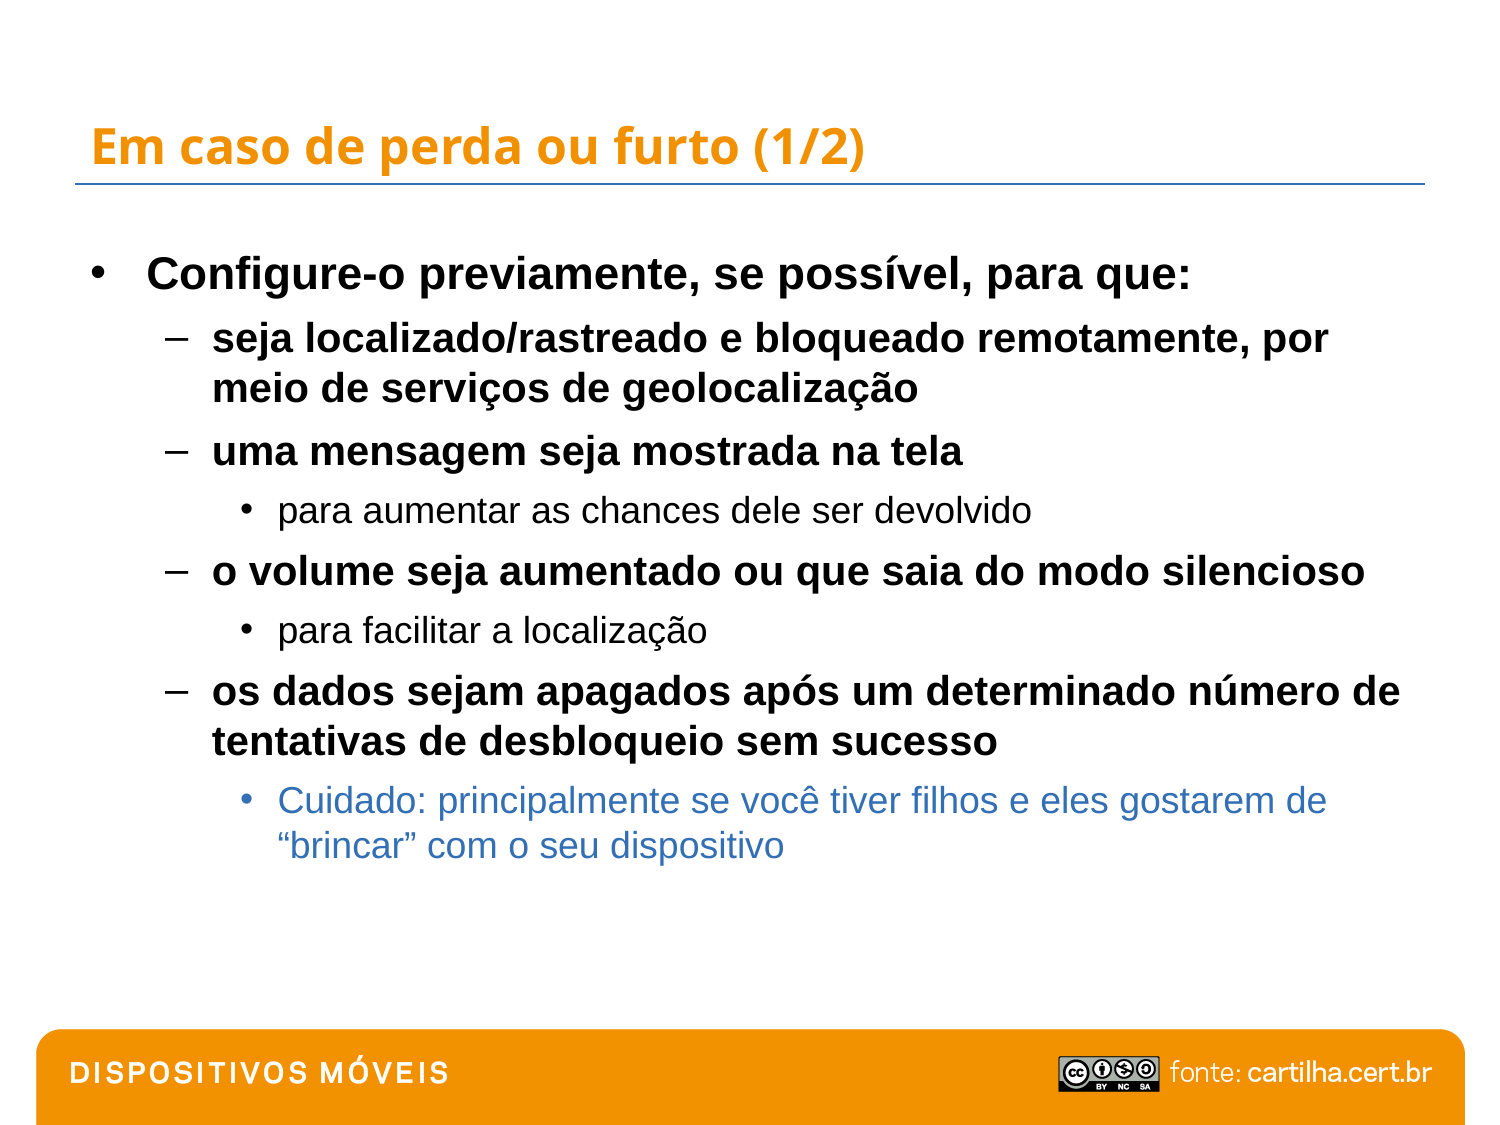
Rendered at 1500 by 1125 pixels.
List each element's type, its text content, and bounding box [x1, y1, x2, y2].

title Em caso de perda ou furto (1/2) [75, 54, 1425, 182]
picture [0, 0, 1500, 1125]
list Configure-o previamente, se possível, para que: seja localizado/rastreado e bloqueado remotamente, por meio de serviços de geolocalização uma mensagem seja mostrada na tela para aumentar as chances dele ser devolvido o volume seja aumentado ou que saia do modo silencioso para facilitar a localização os dados sejam apagados após um determinado número de tentativas de desbloqueio sem sucesso Cuidado: principalmente se você tiver filhos e eles gostarem de “brincar” com o seu dispositivo [75, 236, 1425, 979]
